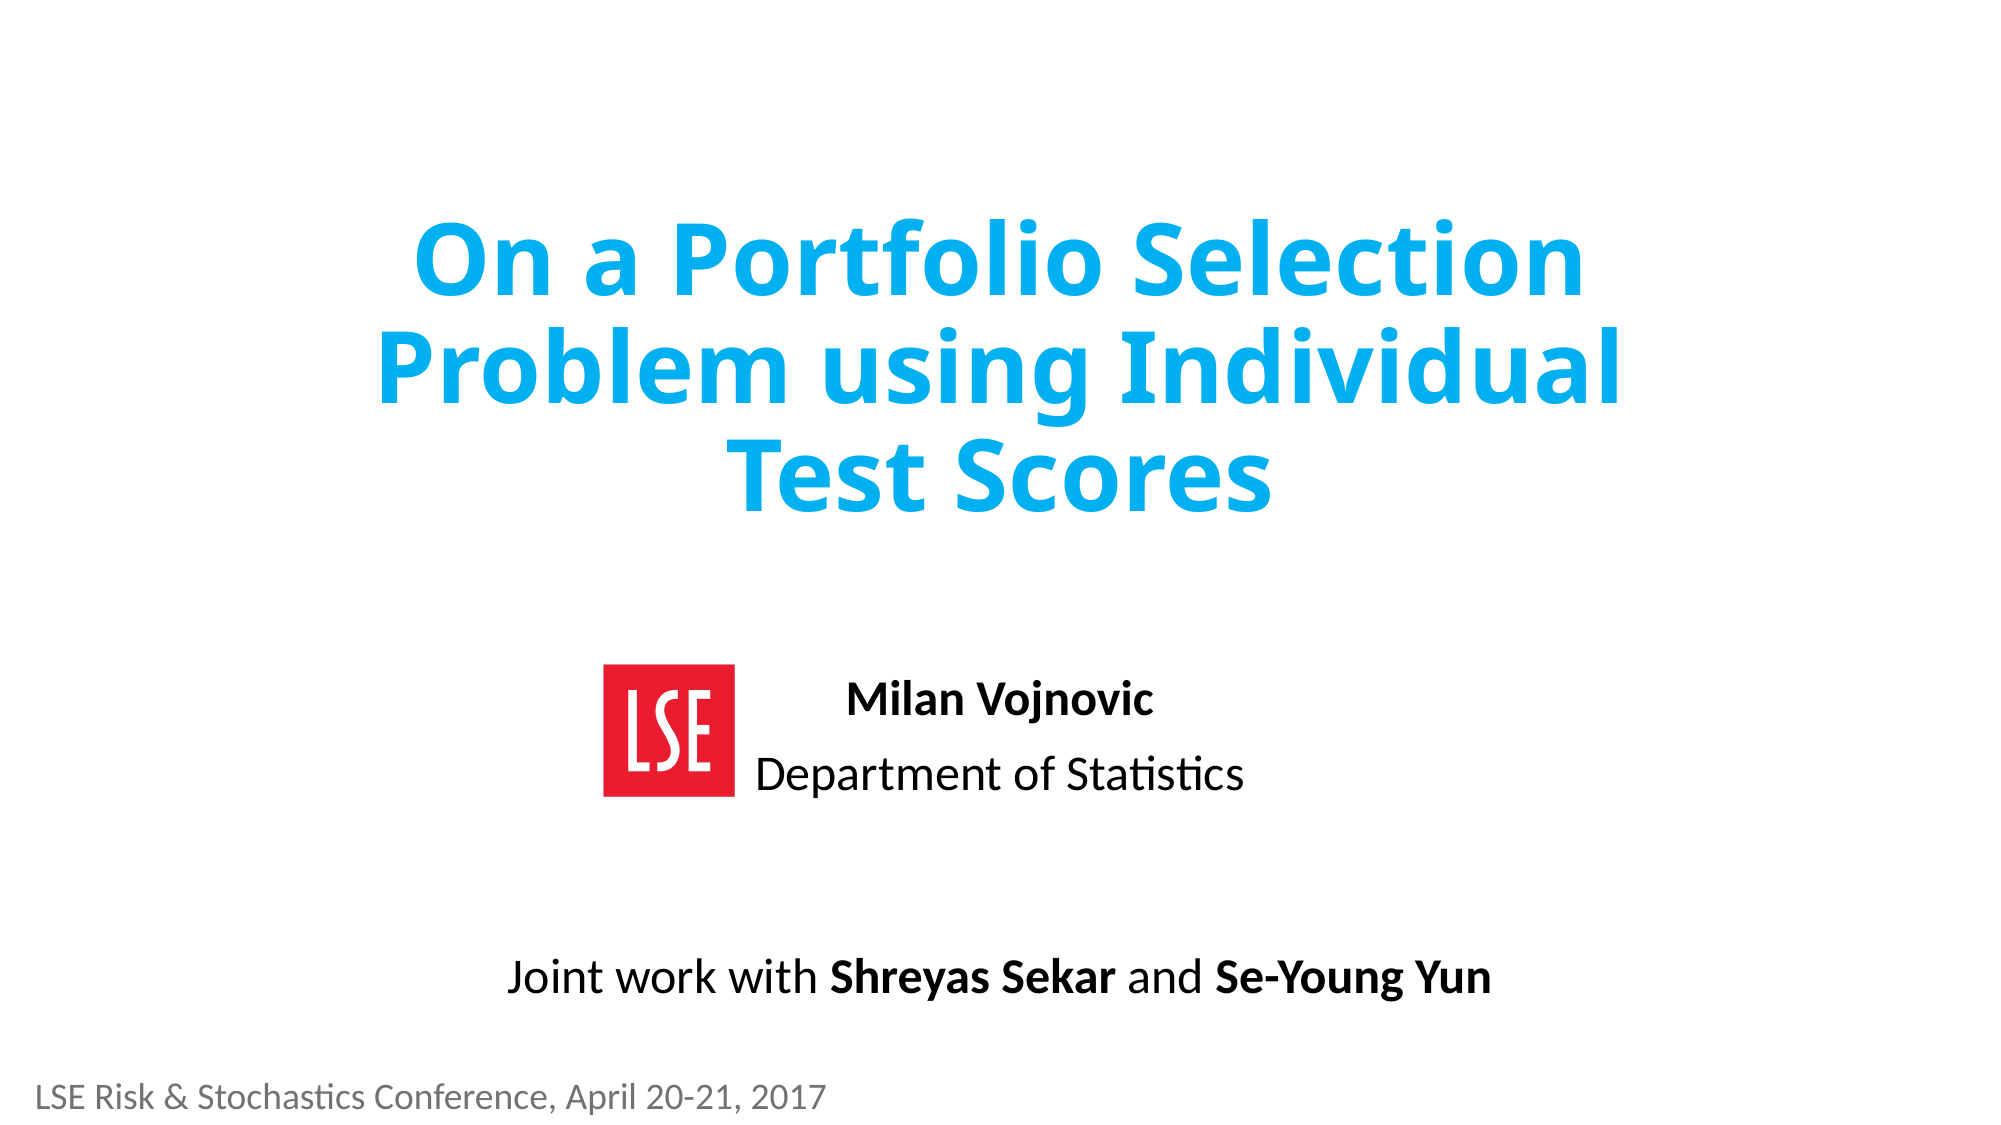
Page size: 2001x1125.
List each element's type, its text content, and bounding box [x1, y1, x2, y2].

picture [603, 664, 735, 797]
title On a Portfolio Selection Problem using Individual Test Scores [249, 148, 1750, 541]
text_box LSE Risk & Stochastics Conference, April 20-21, 2017 [20, 1064, 843, 1125]
subtitle Milan Vojnovic Department of Statistics Joint work with Shreyas Sekar and Se-Young Yun [249, 664, 1750, 1082]
